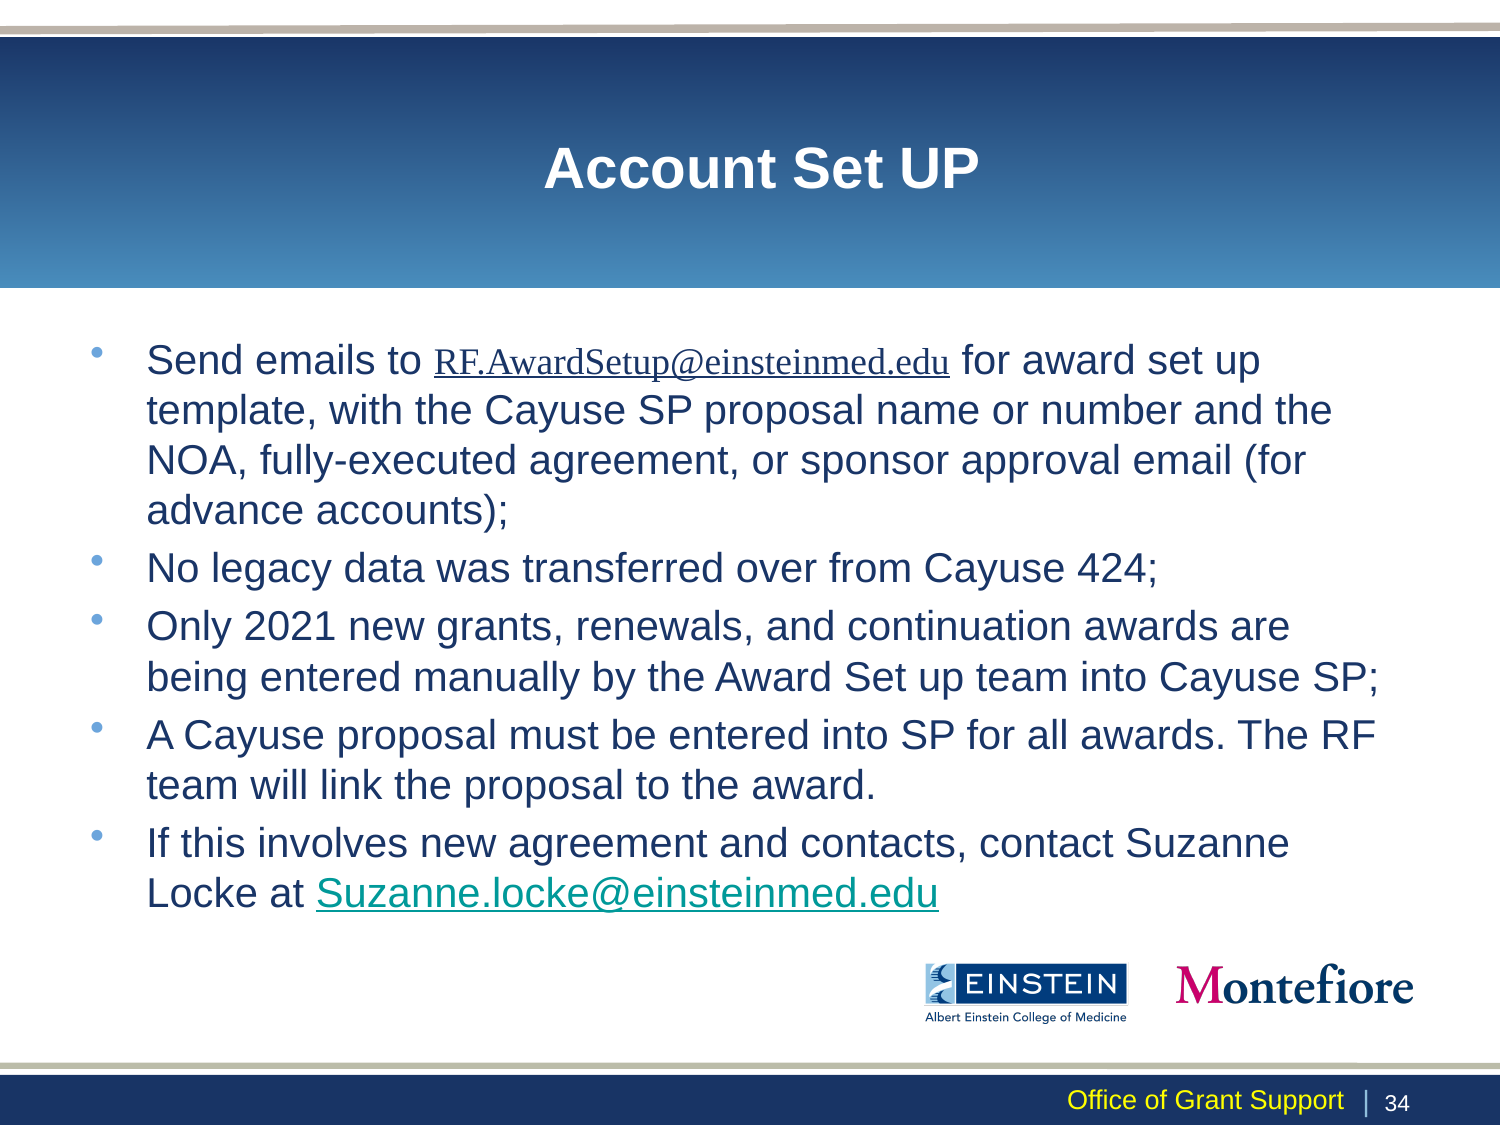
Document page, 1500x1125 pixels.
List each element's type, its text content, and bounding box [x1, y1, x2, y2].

list Send emails to RF.AwardSetup@einsteinmed.edu for award set up template, with the Cayuse SP proposal name or number and the NOA, fully-executed agreement, or sponsor approval email (for advance accounts); No legacy data was transferred over from Cayuse 424; Only 2021 new grants, renewals, and continuation awards are being entered manually by the Award Set up team into Cayuse SP; A Cayuse proposal must be entered into SP for all awards. The RF team will link the proposal to the award. If this involves new agreement and contacts, contact Suzanne Locke at Suzanne.locke@einsteinmed.edu [75, 324, 1413, 1000]
slide_number | 33 [1312, 1074, 1426, 1125]
text_box Office of Grant Support [1052, 1074, 1360, 1123]
title Account Set UP [112, 81, 1413, 250]
picture [924, 1000, 1413, 1024]
